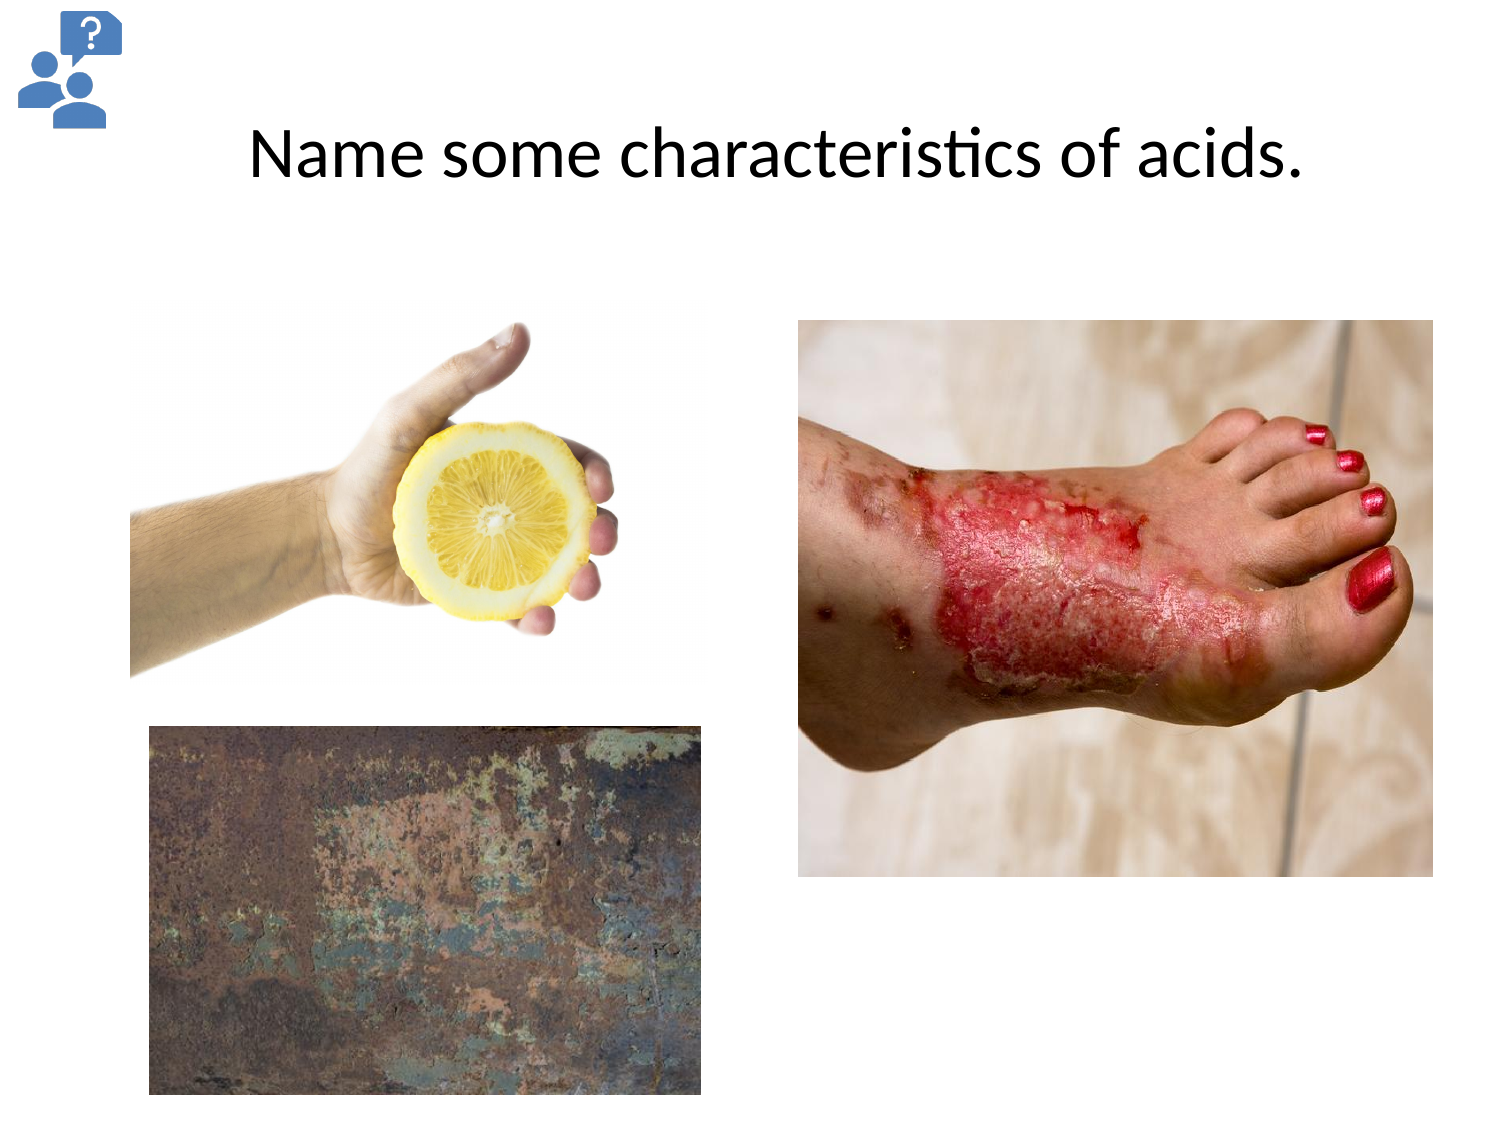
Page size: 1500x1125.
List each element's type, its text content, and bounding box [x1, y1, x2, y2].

picture [730, 319, 1500, 878]
picture [148, 726, 701, 1095]
text_box [0, 0, 140, 140]
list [69, 300, 769, 685]
text_box Name some characteristics of acids. [164, 97, 1390, 200]
